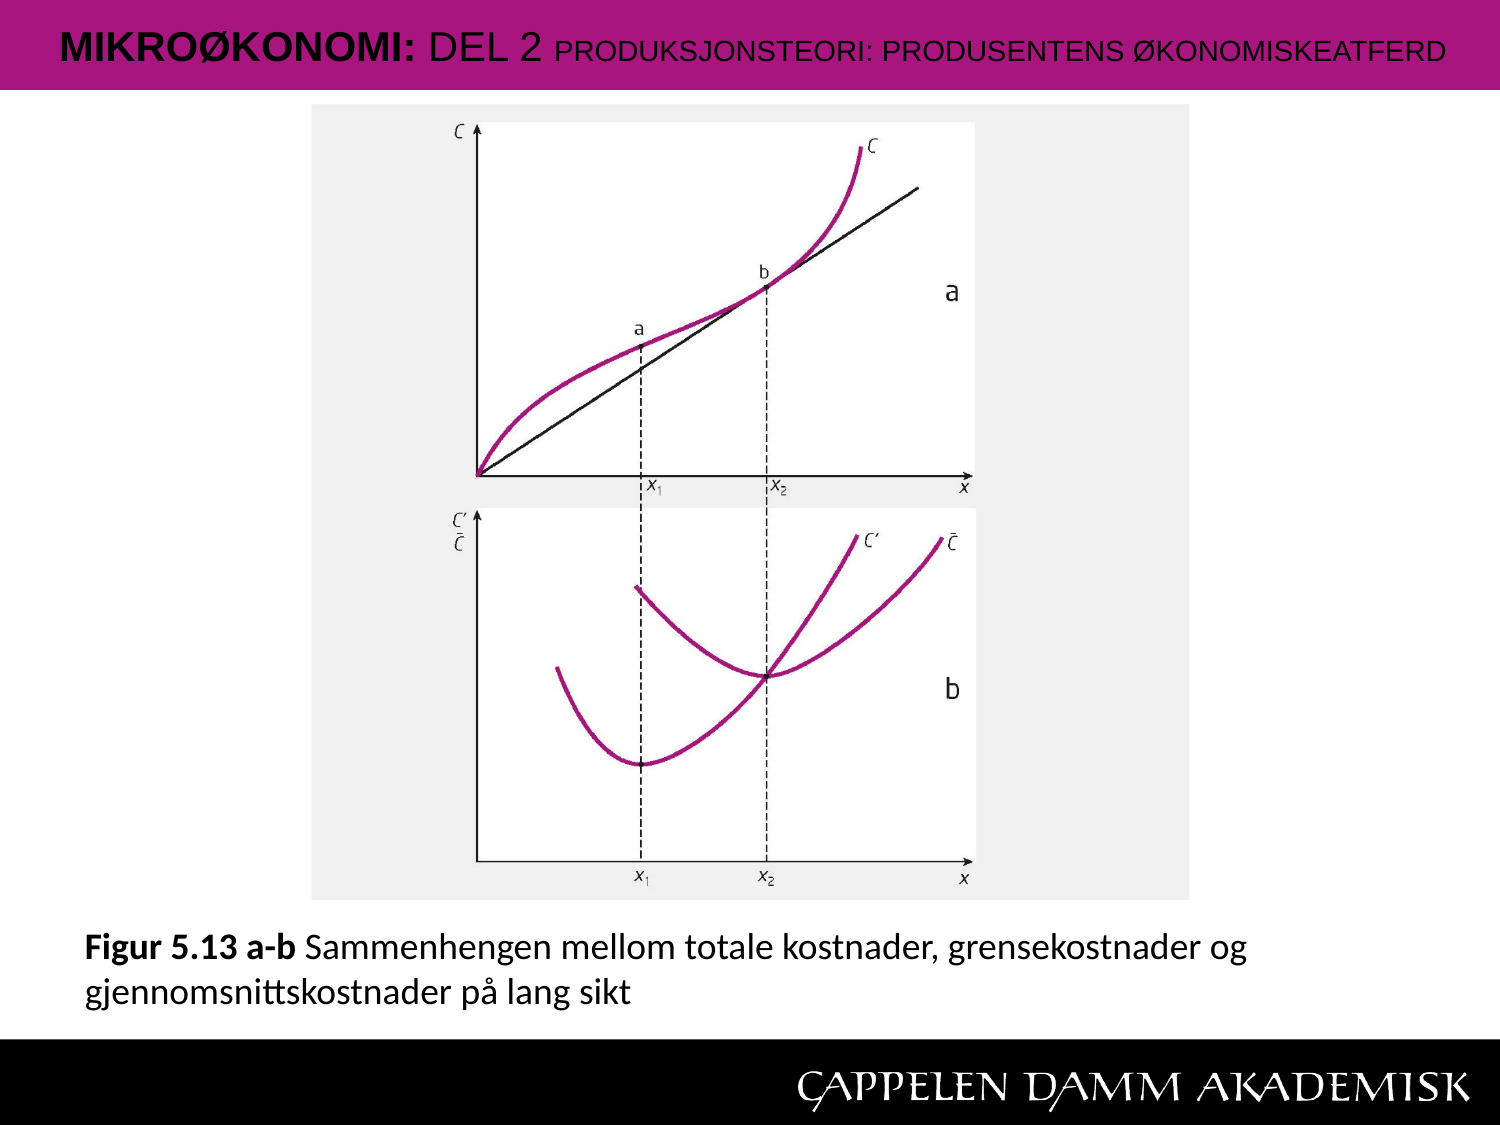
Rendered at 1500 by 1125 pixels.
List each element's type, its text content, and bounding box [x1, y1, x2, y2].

picture [310, 104, 1190, 900]
text_box Figur 5.13 a-b Sammenhengen mellom totale kostnader, grensekostnader og gjennomsnittskostnader på lang sikt [70, 914, 1430, 1020]
picture [797, 1070, 1471, 1113]
